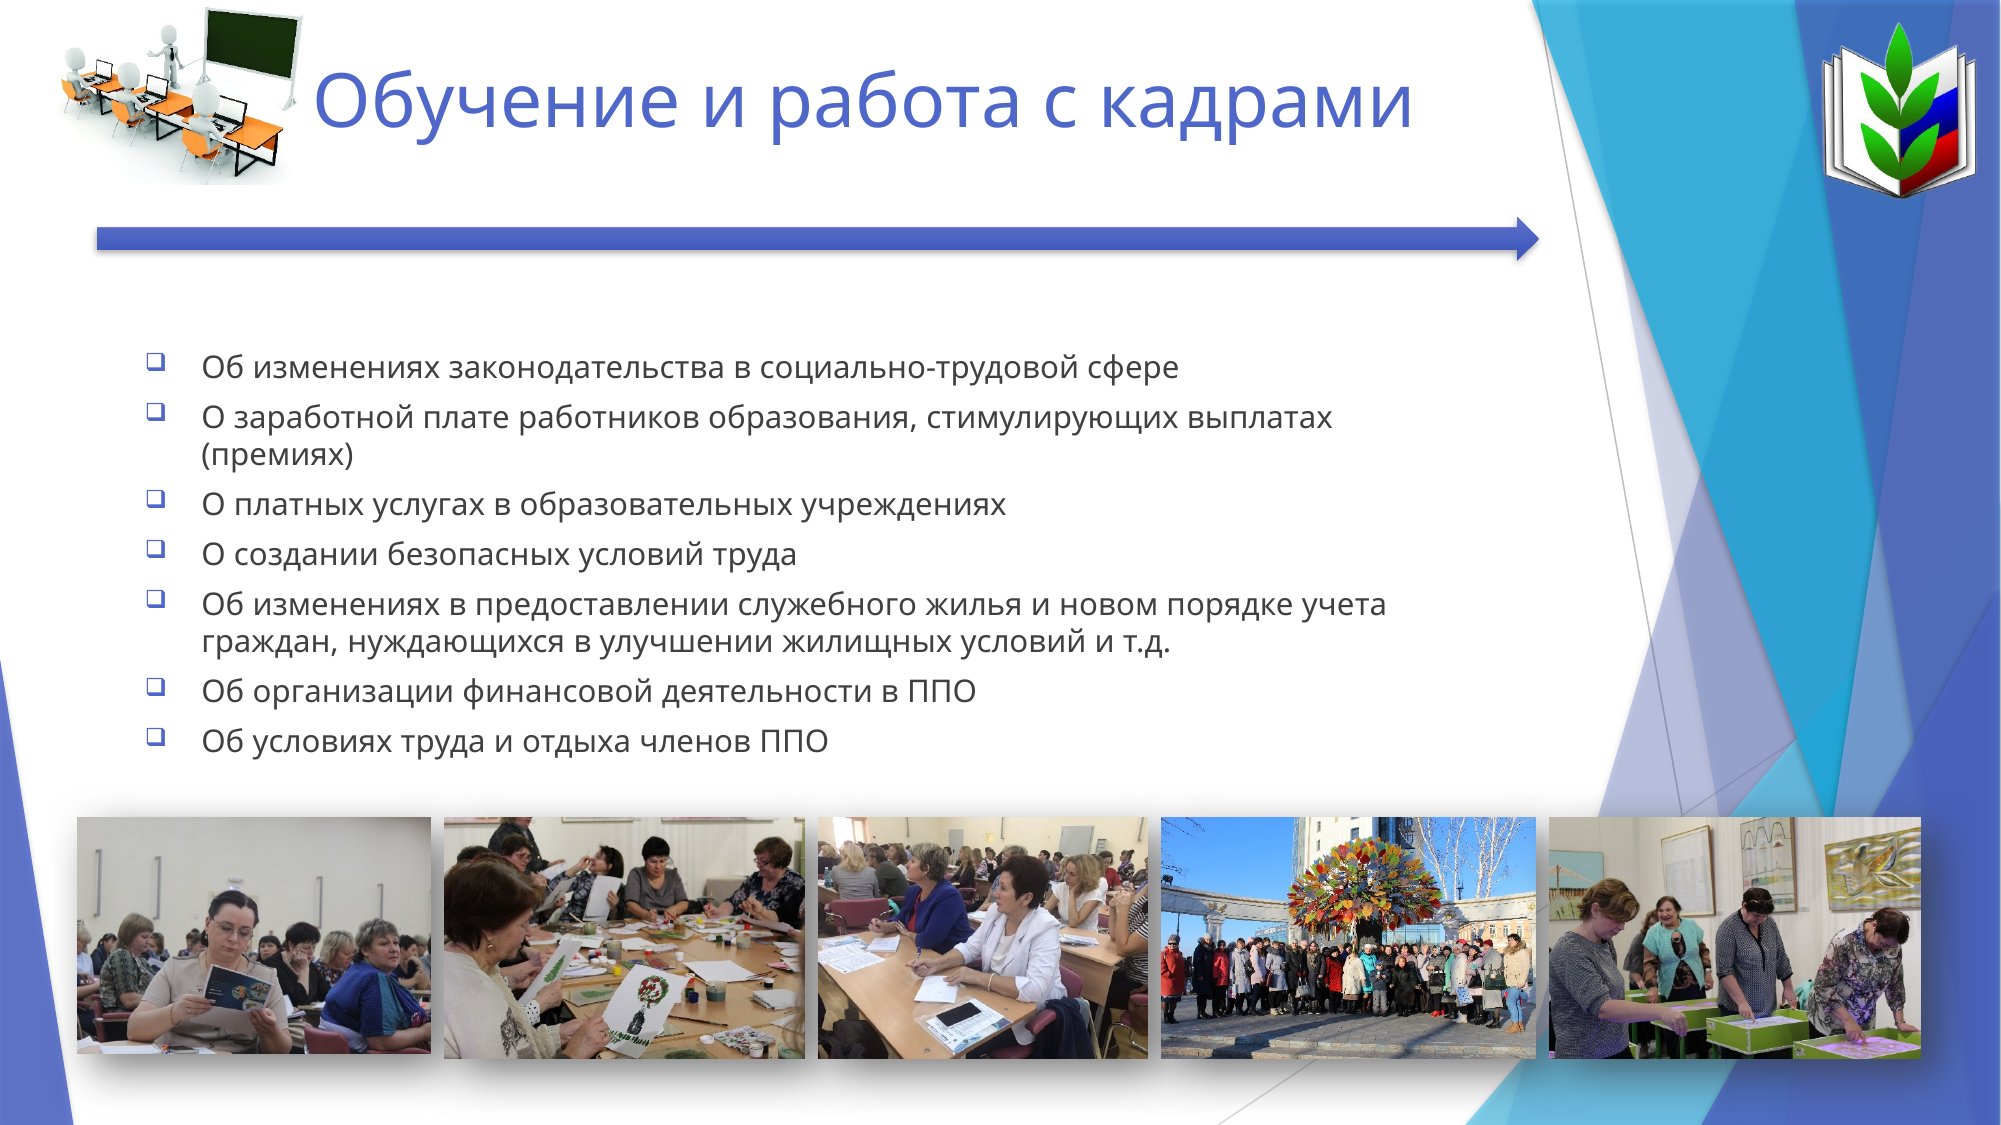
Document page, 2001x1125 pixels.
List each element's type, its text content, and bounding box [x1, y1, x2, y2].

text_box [94, 216, 1540, 262]
list Об изменениях законодательства в социально-трудовой сфере О заработной плате работников образования, стимулирующих выплатах (премиях) О платных услугах в образовательных учреждениях О создании безопасных условий труда Об изменениях в предоставлении служебного жилья и новом порядке учета граждан, нуждающихся в улучшении жилищных условий и т.д. Об организации финансовой деятельности в ППО Об условиях труда и отдыха членов ППО [129, 289, 1496, 764]
picture [1754, 0, 2000, 239]
picture [444, 817, 806, 1059]
title Обучение и работа с кадрами [321, 44, 1510, 161]
picture [1160, 817, 1537, 1059]
picture [31, 6, 317, 185]
picture [818, 817, 1148, 1059]
picture [1549, 817, 1922, 1059]
picture [76, 817, 432, 1055]
